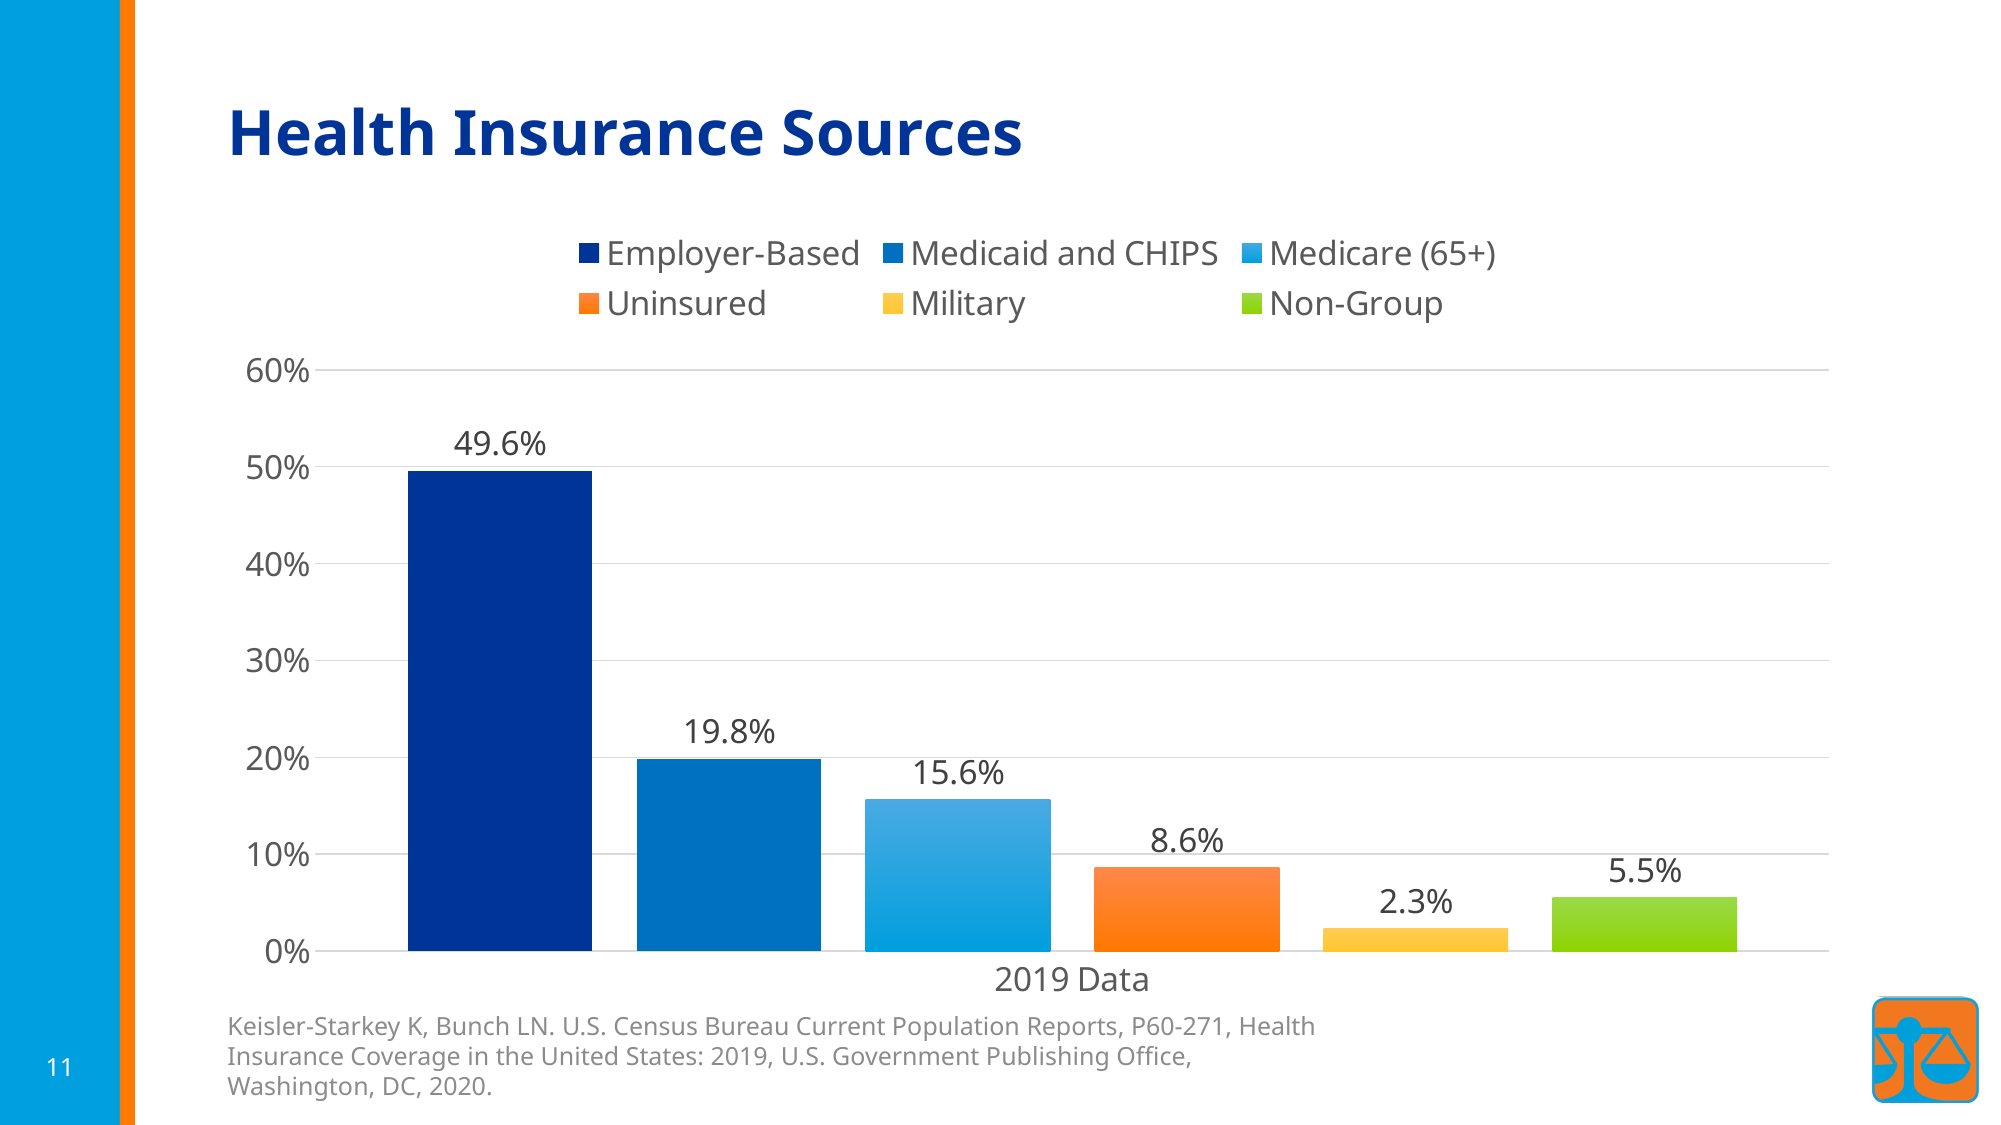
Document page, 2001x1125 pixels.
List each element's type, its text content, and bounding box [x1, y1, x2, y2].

footer Keisler-Starkey K, Bunch LN. U.S. Census Bureau Current Population Reports, P60-271, Health Insurance Coverage in the United States: 2019, U.S. Government Publishing Office, Washington, DC, 2020. [212, 1017, 1338, 1094]
chart [212, 213, 1863, 1017]
picture [1869, 997, 1979, 1103]
slide_number 11 [0, 1048, 120, 1094]
title Health Insurance Sources [212, 59, 1863, 210]
